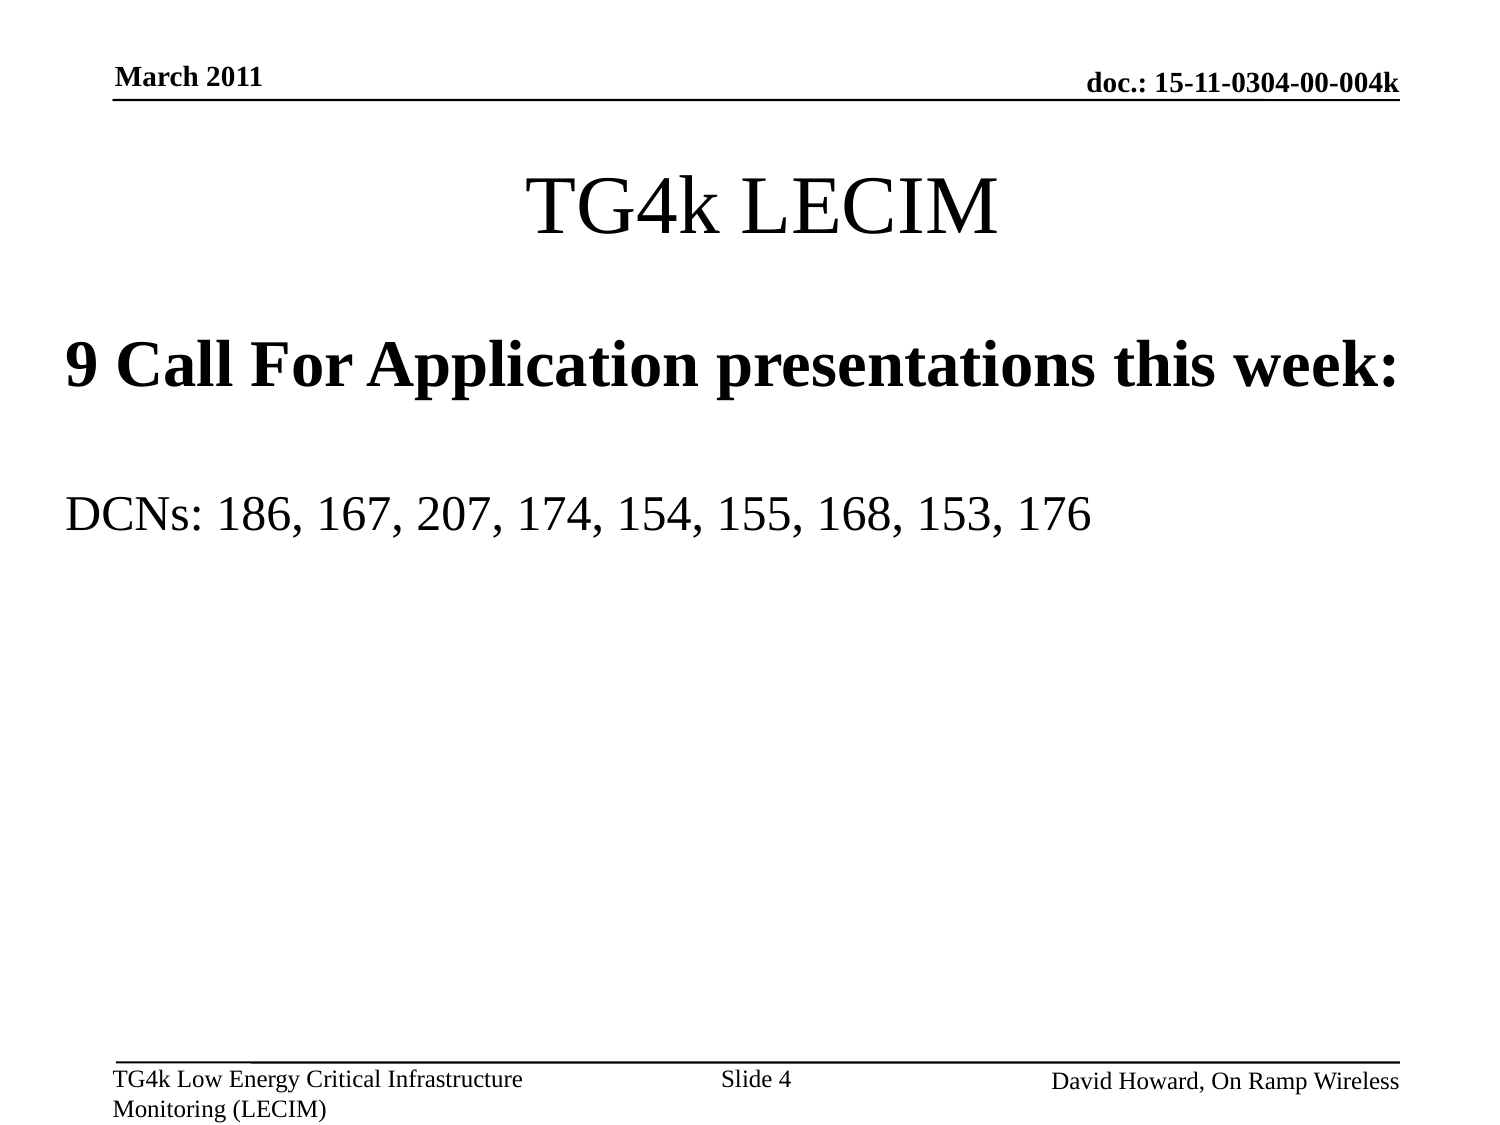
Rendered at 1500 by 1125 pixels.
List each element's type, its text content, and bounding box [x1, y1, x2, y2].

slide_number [99, 49, 413, 91]
footer David Howard, On Ramp Wireless [962, 1064, 1401, 1096]
title TG4k LECIM [124, 137, 1401, 263]
slide_number Slide 4 [712, 1061, 800, 1093]
list 9 Call For Application presentations this week: DCNs: 186, 167, 207, 174, 154, 155, 168, 153, 176 [49, 312, 1476, 1076]
